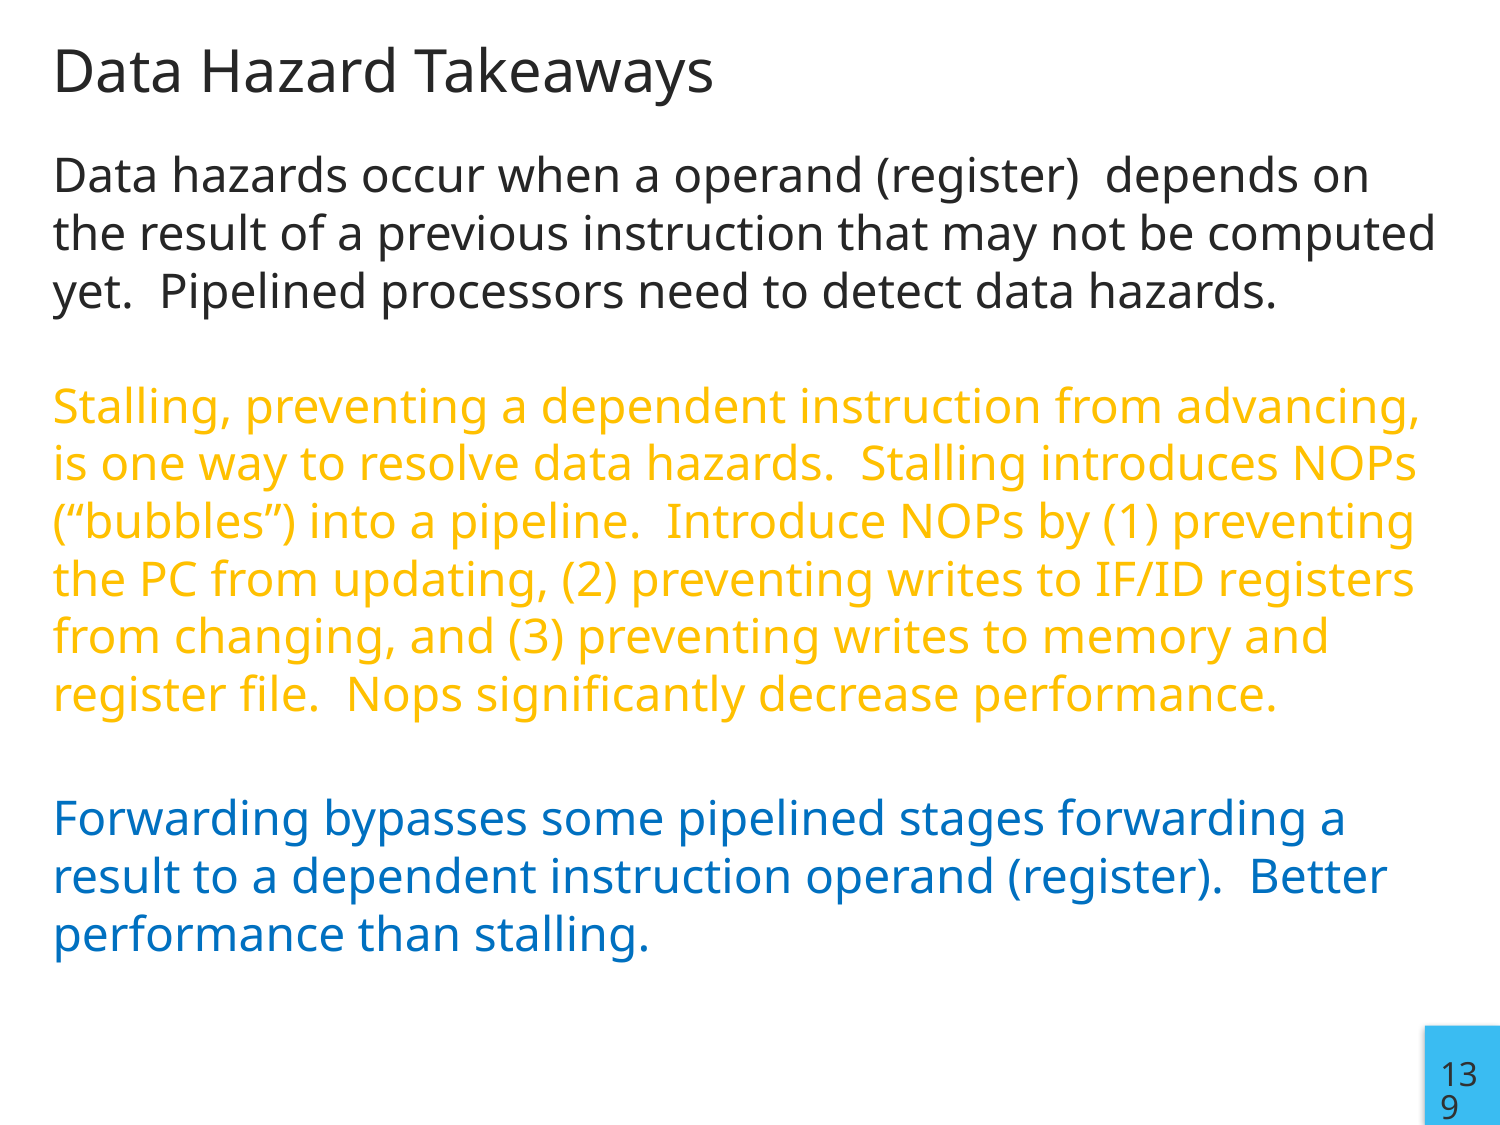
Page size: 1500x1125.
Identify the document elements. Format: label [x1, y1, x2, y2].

slide_number [1425, 1025, 1500, 1125]
list [37, 137, 1463, 1063]
title [37, 24, 1463, 113]
